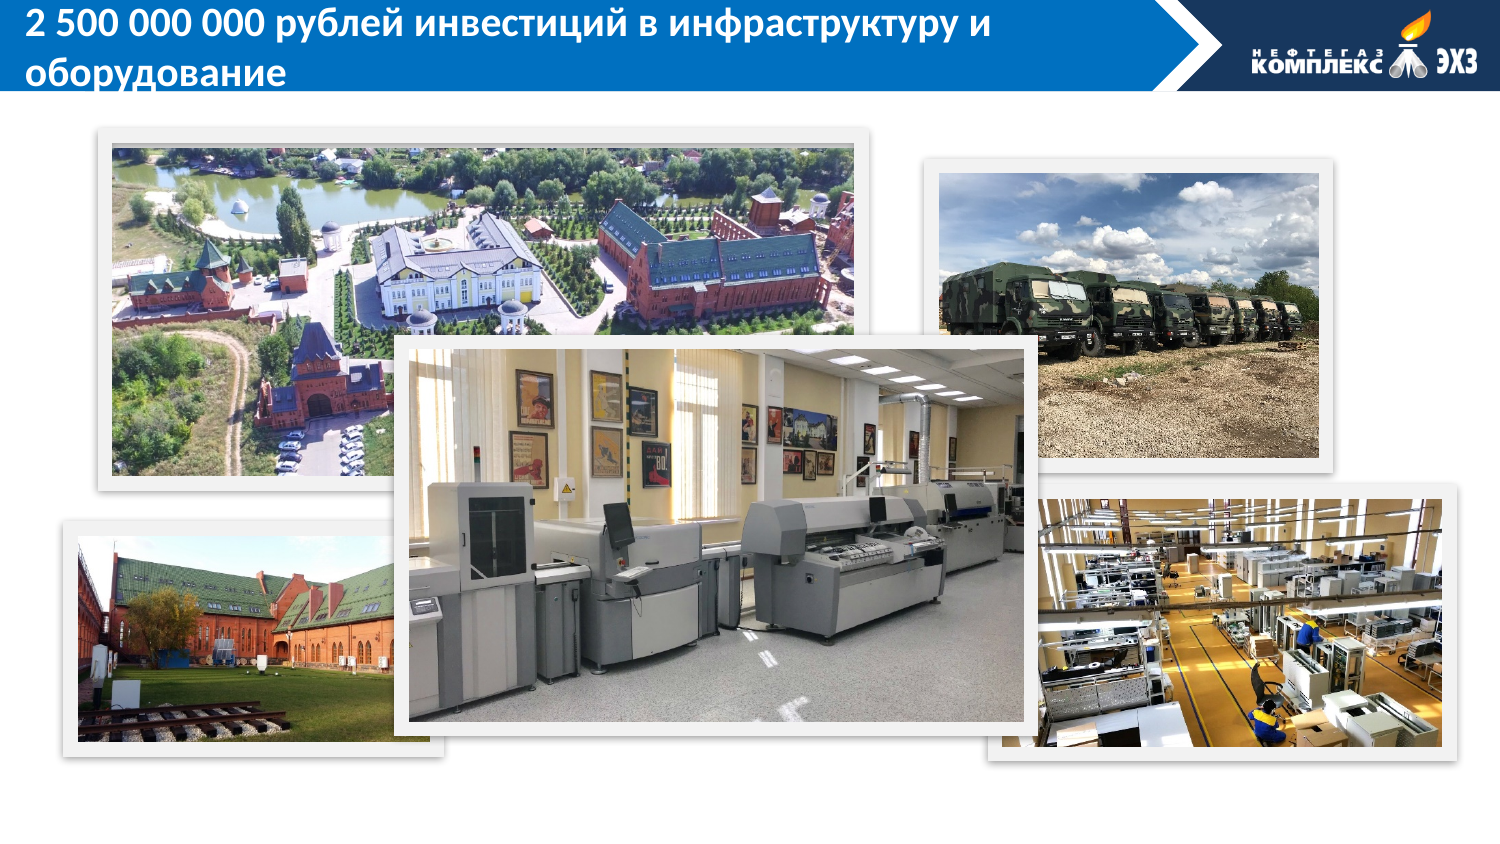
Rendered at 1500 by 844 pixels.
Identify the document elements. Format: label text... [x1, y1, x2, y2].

text_box [1153, 0, 1225, 94]
text_box 2 500 000 000 рублей инвестиций в инфраструктуру и оборудование [0, 0, 1201, 94]
text_box [1179, 0, 1500, 93]
picture [1251, 9, 1477, 79]
picture [77, 142, 1443, 747]
